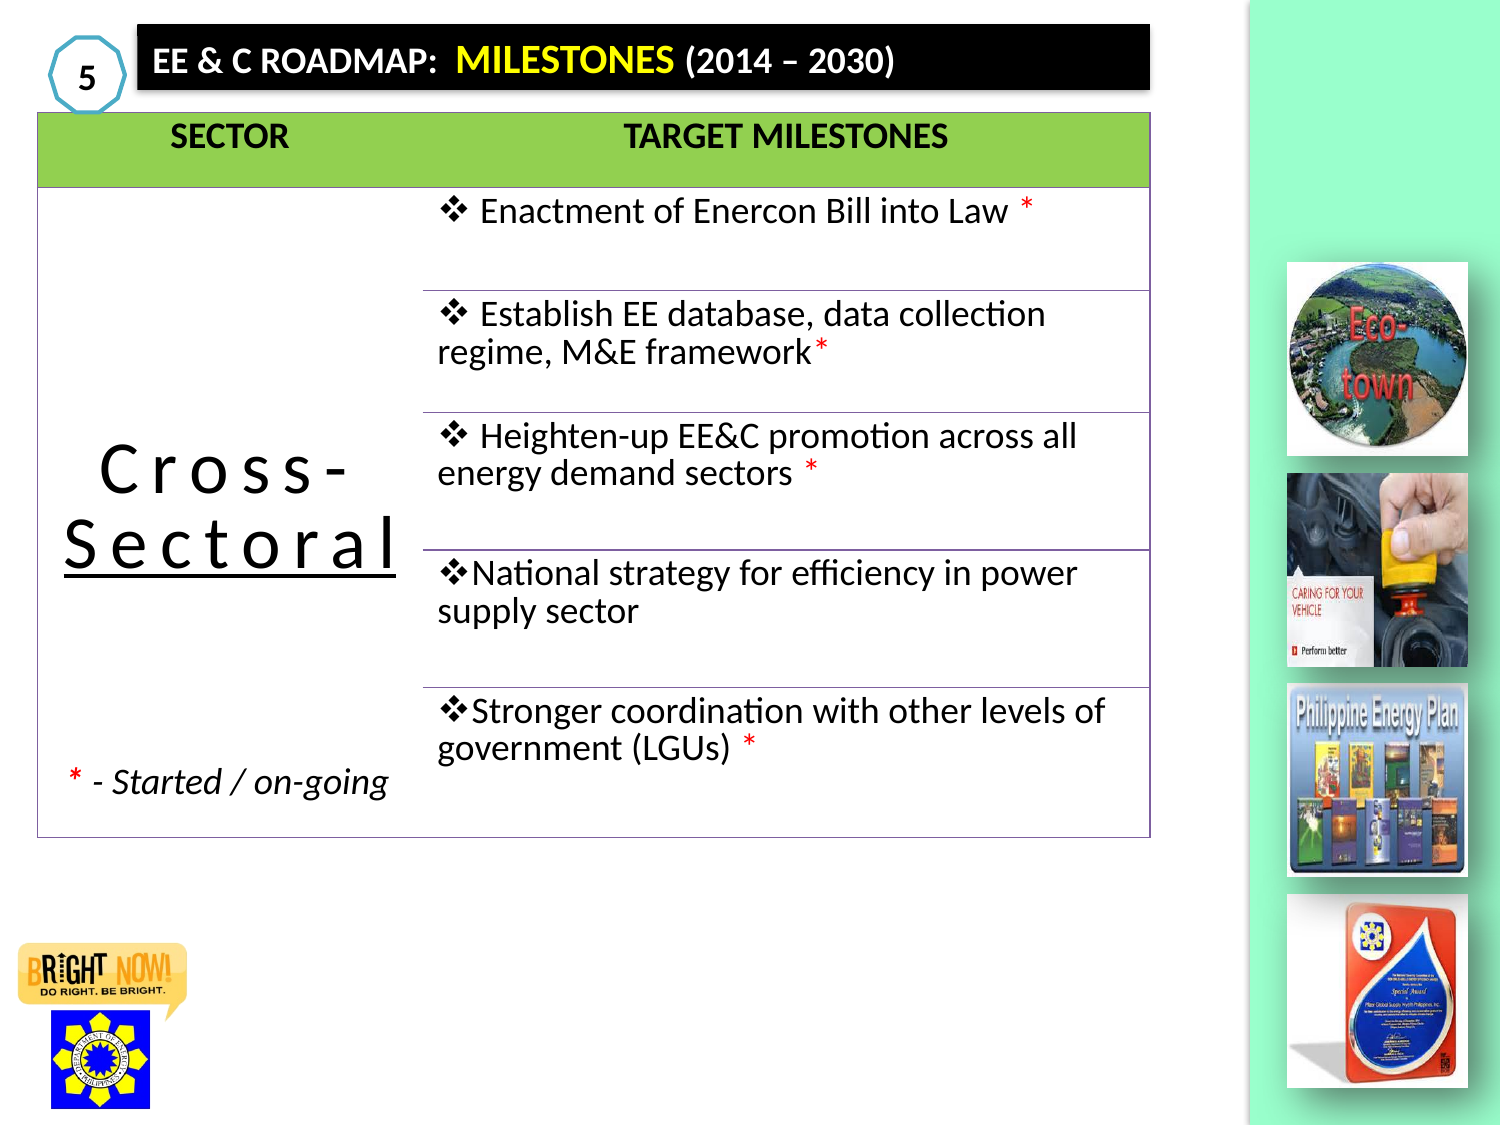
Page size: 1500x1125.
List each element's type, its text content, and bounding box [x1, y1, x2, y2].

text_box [1287, 262, 1468, 1088]
table_header TARGET MILESTONES [423, 113, 1149, 187]
table_cell Stronger coordination with other levels of government (LGUs) * [423, 688, 1149, 837]
table_cell Heighten-up EE&C promotion across all energy demand sectors * [423, 413, 1149, 549]
table_cell Establish EE database, data collection regime, M&E framework* [423, 291, 1149, 412]
text_box 5 [47, 35, 127, 115]
picture [12, 937, 192, 1113]
text_box EE & C ROADMAP: MILESTONES (2014 – 2030) [137, 24, 1150, 90]
table_cell National strategy for efficiency in power supply sector [423, 551, 1149, 687]
table_cell Cross-Sectoral [38, 188, 423, 837]
text_box * - Started / on-going [50, 749, 450, 810]
table_header SECTOR [38, 113, 423, 187]
text_box [1249, 0, 1500, 1125]
table_cell Enactment of Enercon Bill into Law * [423, 188, 1149, 290]
